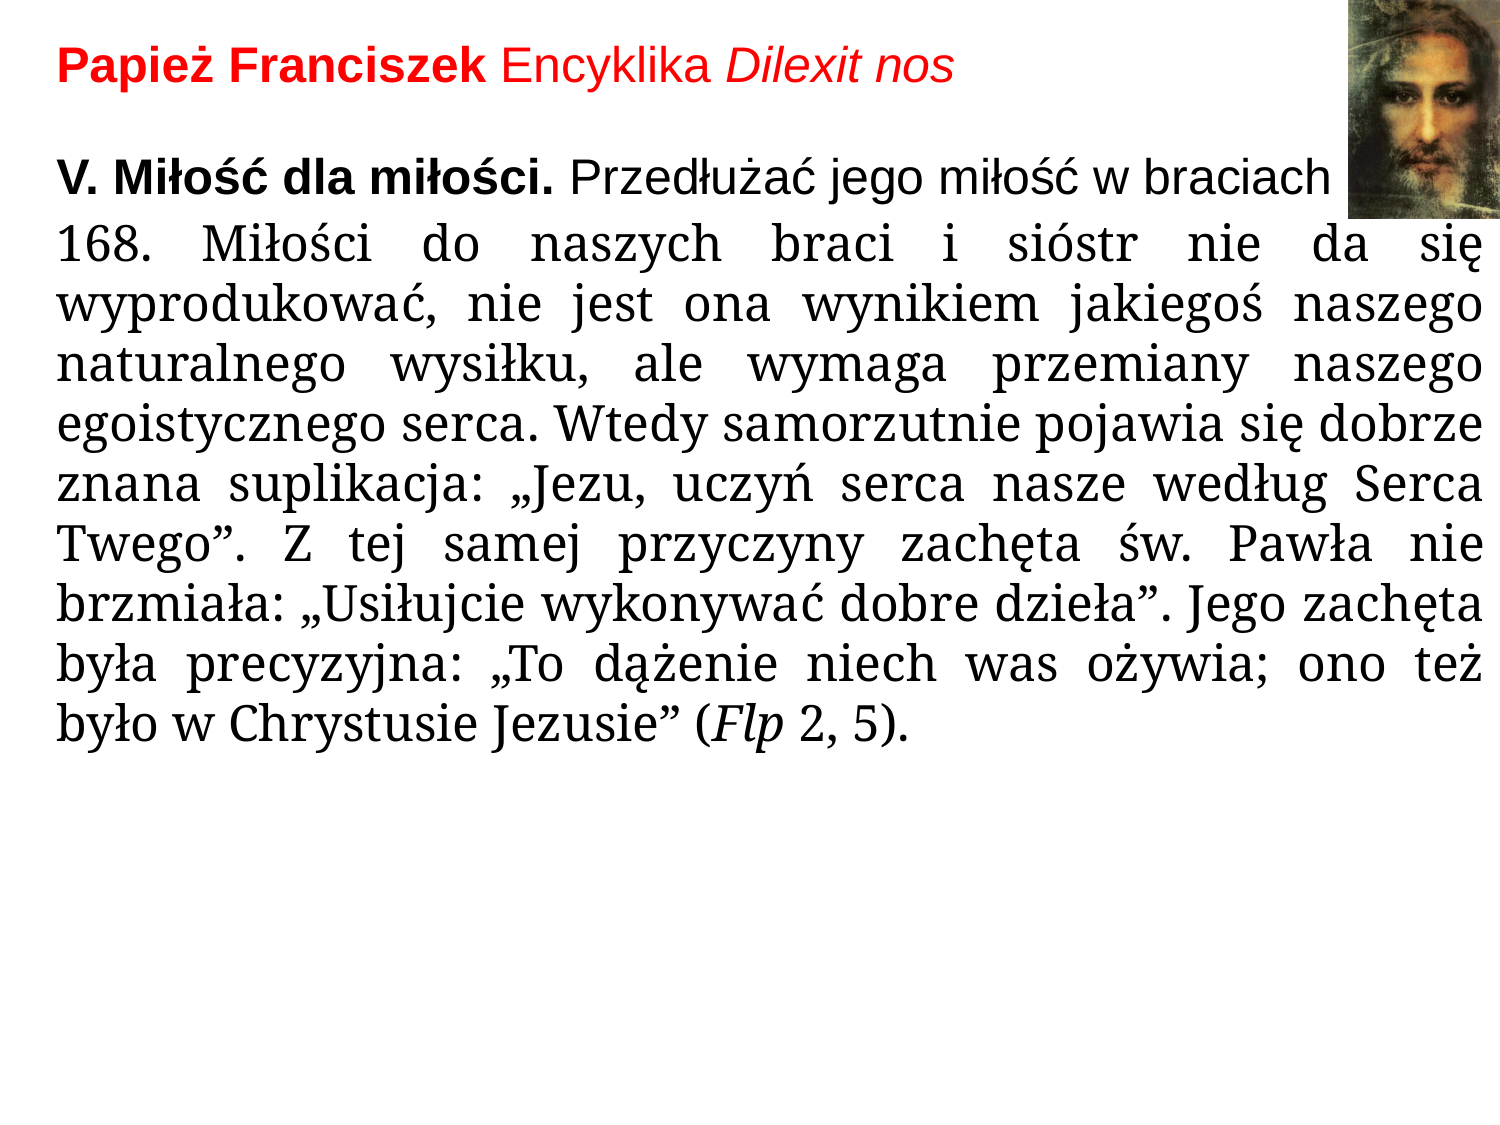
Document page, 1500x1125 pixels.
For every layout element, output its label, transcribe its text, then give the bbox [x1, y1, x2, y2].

list V. Miłość dla miłości. Przedłużać jego miłość w braciach 168. Miłości do naszych braci i sióstr nie da się wyprodukować, nie jest ona wynikiem jakiegoś naszego naturalnego wysiłku, ale wymaga przemiany naszego egoistycznego serca. Wtedy samorzutnie pojawia się dobrze znana suplikacja: „Jezu, uczyń serca nasze według Serca Twego”. Z tej samej przyczyny zachęta św. Pawła nie brzmiała: „Usiłujcie wykonywać dobre dzieła”. Jego zachęta była precyzyjna: „To dążenie niech was ożywia; ono też było w Chrystusie Jezusie” (Flp 2, 5). [41, 137, 1500, 1125]
title Papież Franciszek Encyklika Dilexit nos [41, 0, 1329, 126]
picture [1348, 0, 1500, 137]
